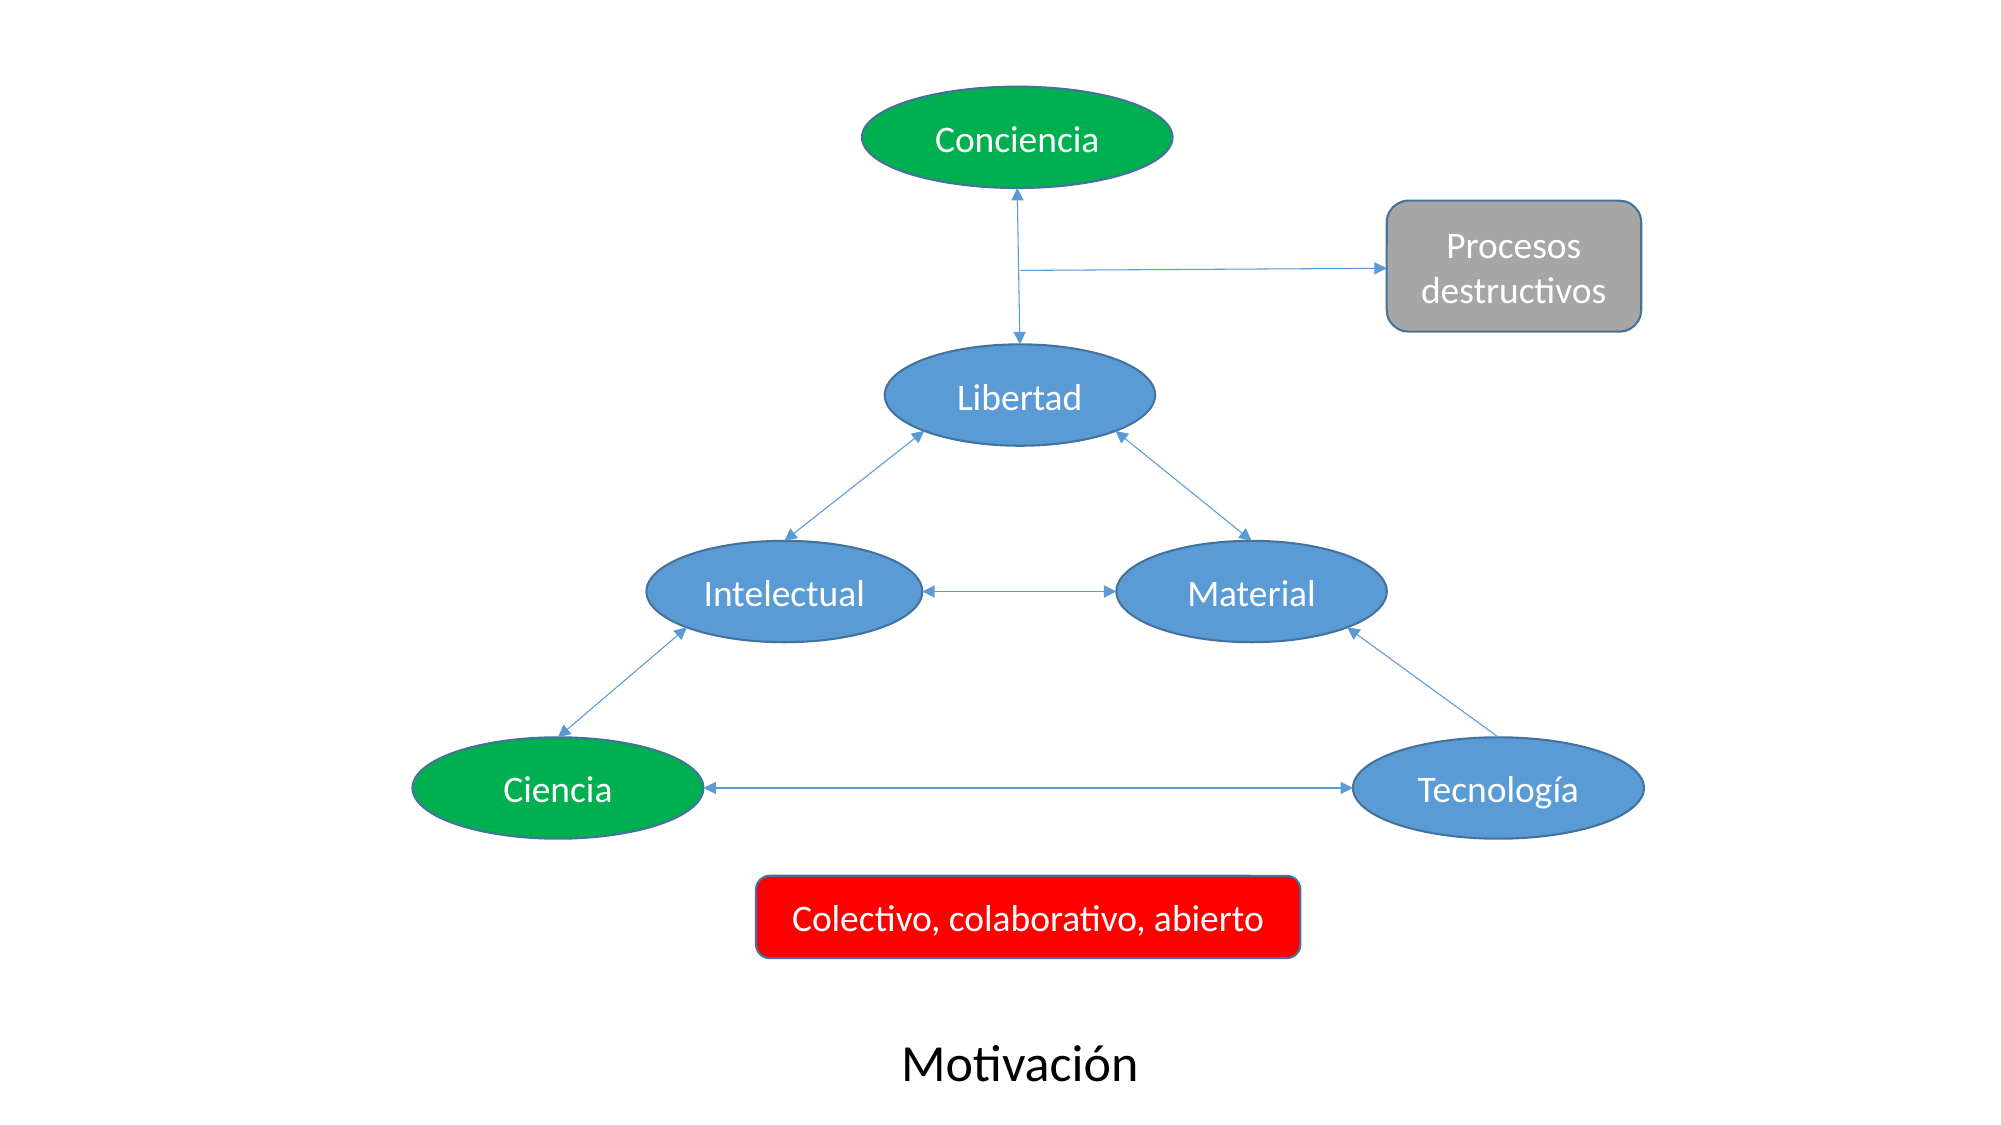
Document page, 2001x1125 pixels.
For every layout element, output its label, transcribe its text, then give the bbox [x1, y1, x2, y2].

text_box Procesos destructivos [1385, 199, 1643, 333]
text_box Colectivo, colaborativo, abierto [754, 874, 1302, 960]
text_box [1115, 430, 1252, 541]
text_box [784, 430, 925, 541]
text_box Tecnología [1352, 736, 1646, 840]
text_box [1347, 627, 1499, 738]
text_box Intelectual [645, 539, 924, 644]
text_box Conciencia [860, 85, 1174, 190]
text_box Ciencia [411, 736, 705, 840]
text_box Material [1115, 539, 1388, 644]
text_box Motivación [885, 1021, 1154, 1099]
text_box Libertad [883, 343, 1157, 447]
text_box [557, 627, 687, 738]
